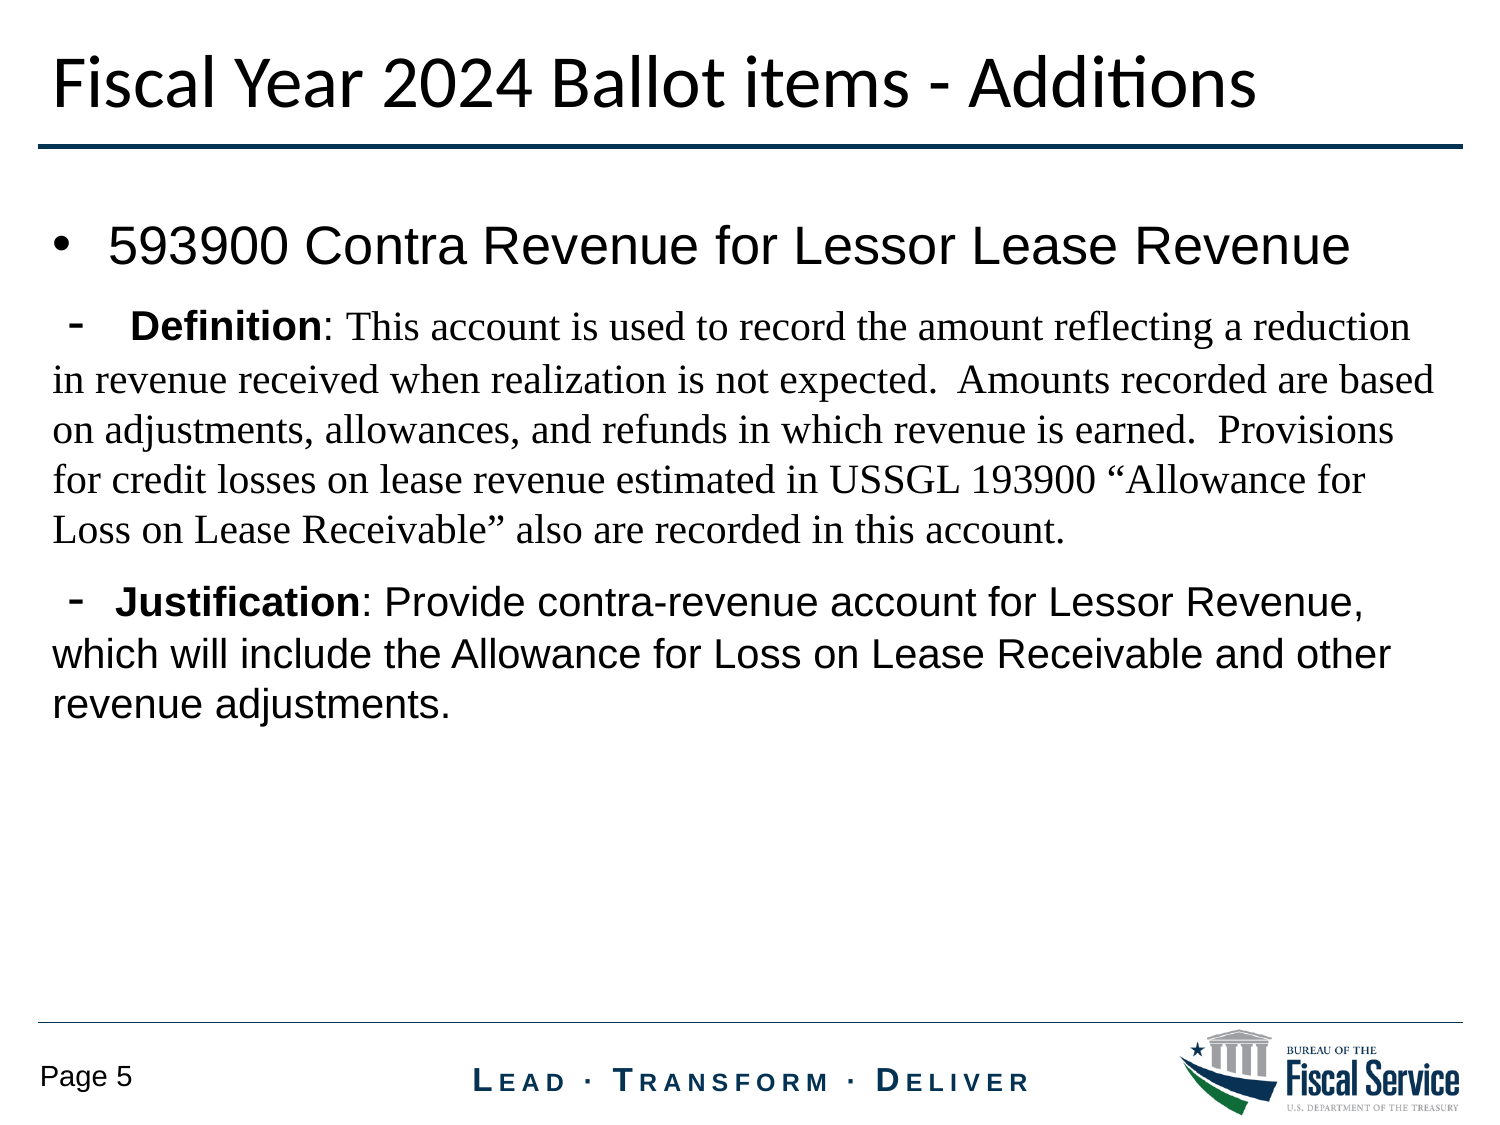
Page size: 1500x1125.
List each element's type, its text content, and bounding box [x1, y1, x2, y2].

picture [1175, 1026, 1463, 1118]
list 593900 Contra Revenue for Lessor Lease Revenue - Definition: This account is used to record the amount reflecting a reduction in revenue received when realization is not expected. Amounts recorded are based on adjustments, allowances, and refunds in which revenue is earned. Provisions for credit losses on lease revenue estimated in USSGL 193900 “Allowance for Loss on Lease Receivable” also are recorded in this account. - Justification: Provide contra-revenue account for Lessor Revenue, which will include the Allowance for Loss on Lease Receivable and other revenue adjustments. [37, 203, 1463, 1013]
list Fiscal Year 2024 Ballot items - Additions [37, 24, 1463, 191]
